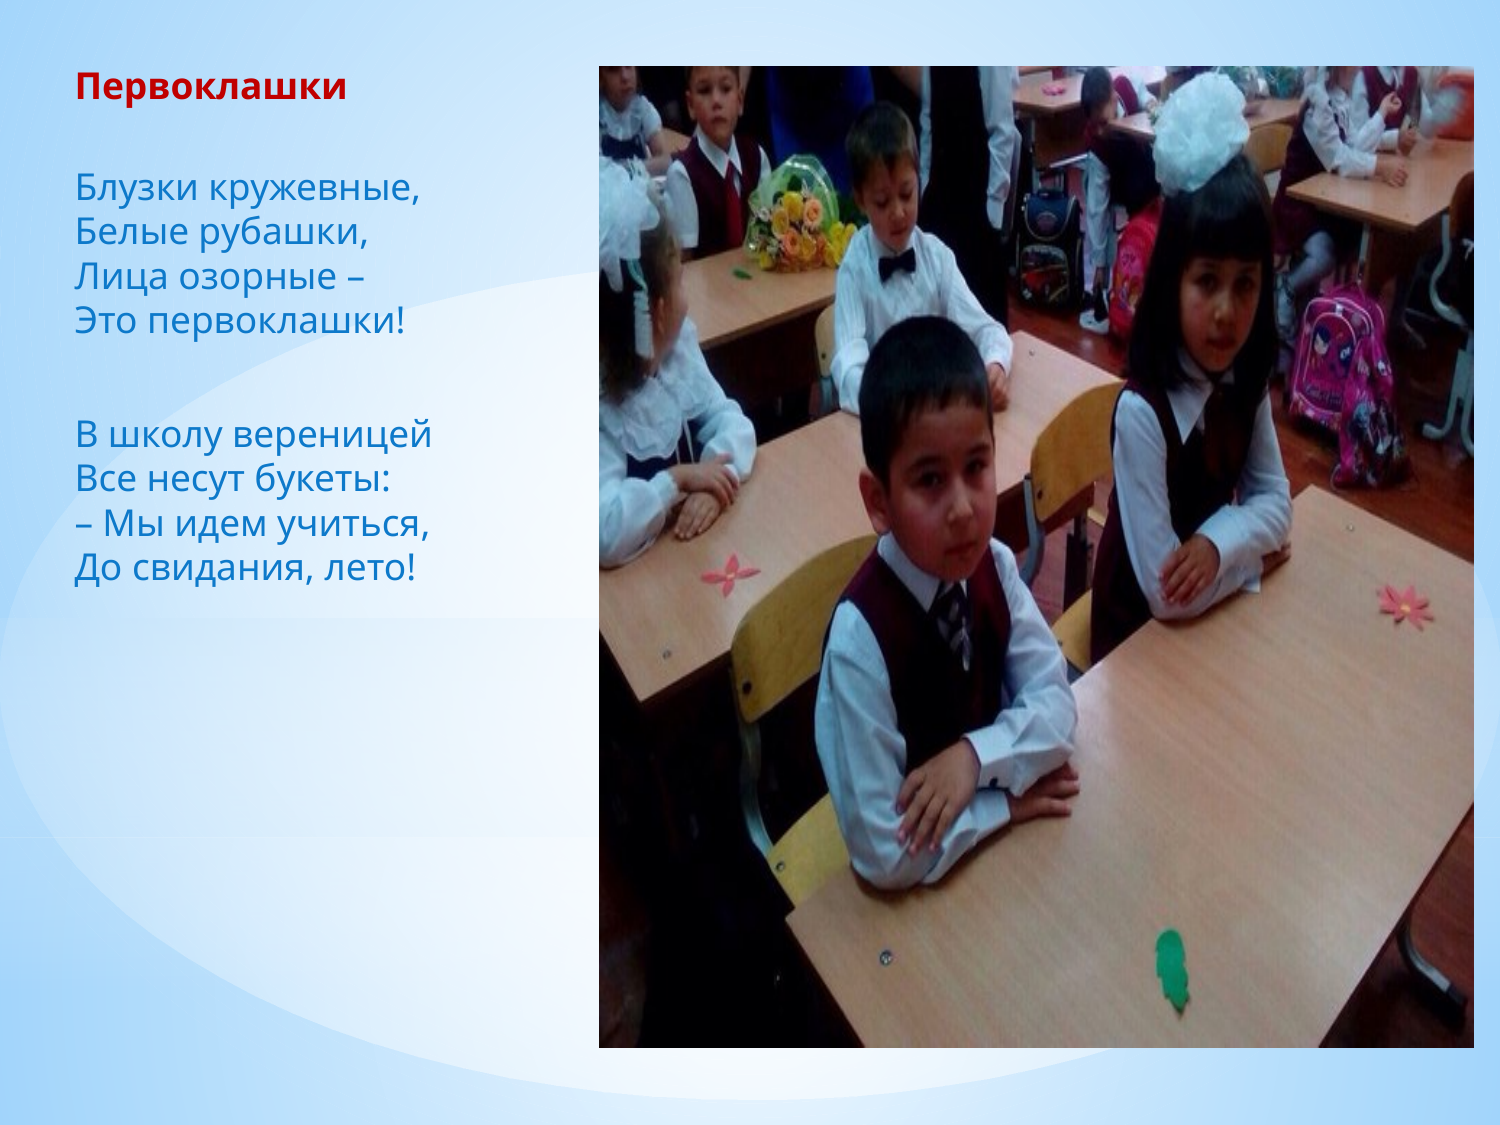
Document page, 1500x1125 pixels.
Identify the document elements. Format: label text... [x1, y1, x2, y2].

list Первоклашки Блузки кружевные, Белые рубашки, Лица озорные – Это первоклашки! В школу вереницей Все несут букеты: – Мы идем учиться, До свидания, лето! [53, 54, 526, 598]
picture [598, 66, 1474, 1048]
